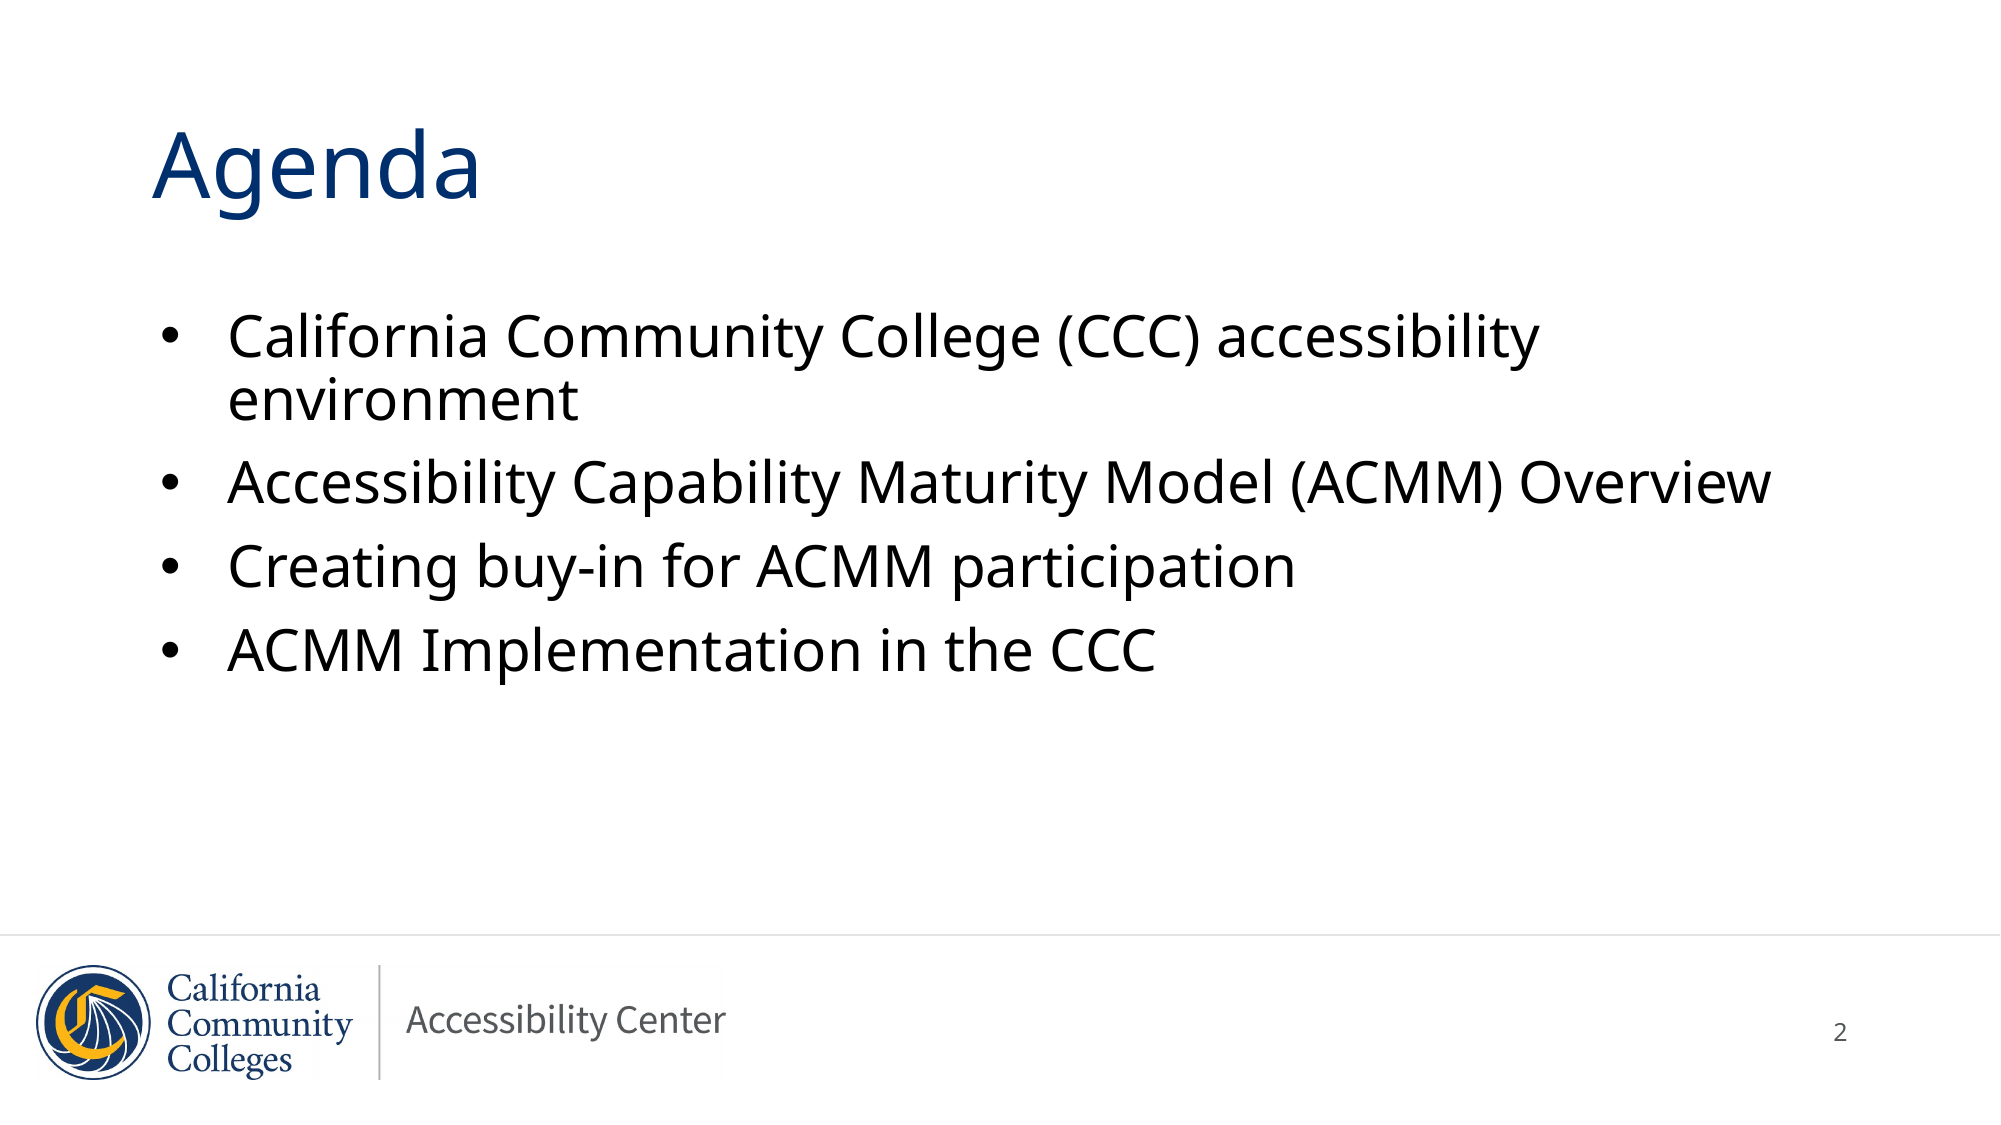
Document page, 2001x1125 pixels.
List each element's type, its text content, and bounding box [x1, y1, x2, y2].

picture [36, 965, 726, 1080]
list California Community College (CCC) accessibility environment Accessibility Capability Maturity Model (ACMM) Overview Creating buy-in for ACMM participation ACMM Implementation in the CCC [137, 299, 1863, 899]
slide_number 2 [1412, 1003, 1863, 1064]
title Agenda [137, 59, 1863, 278]
